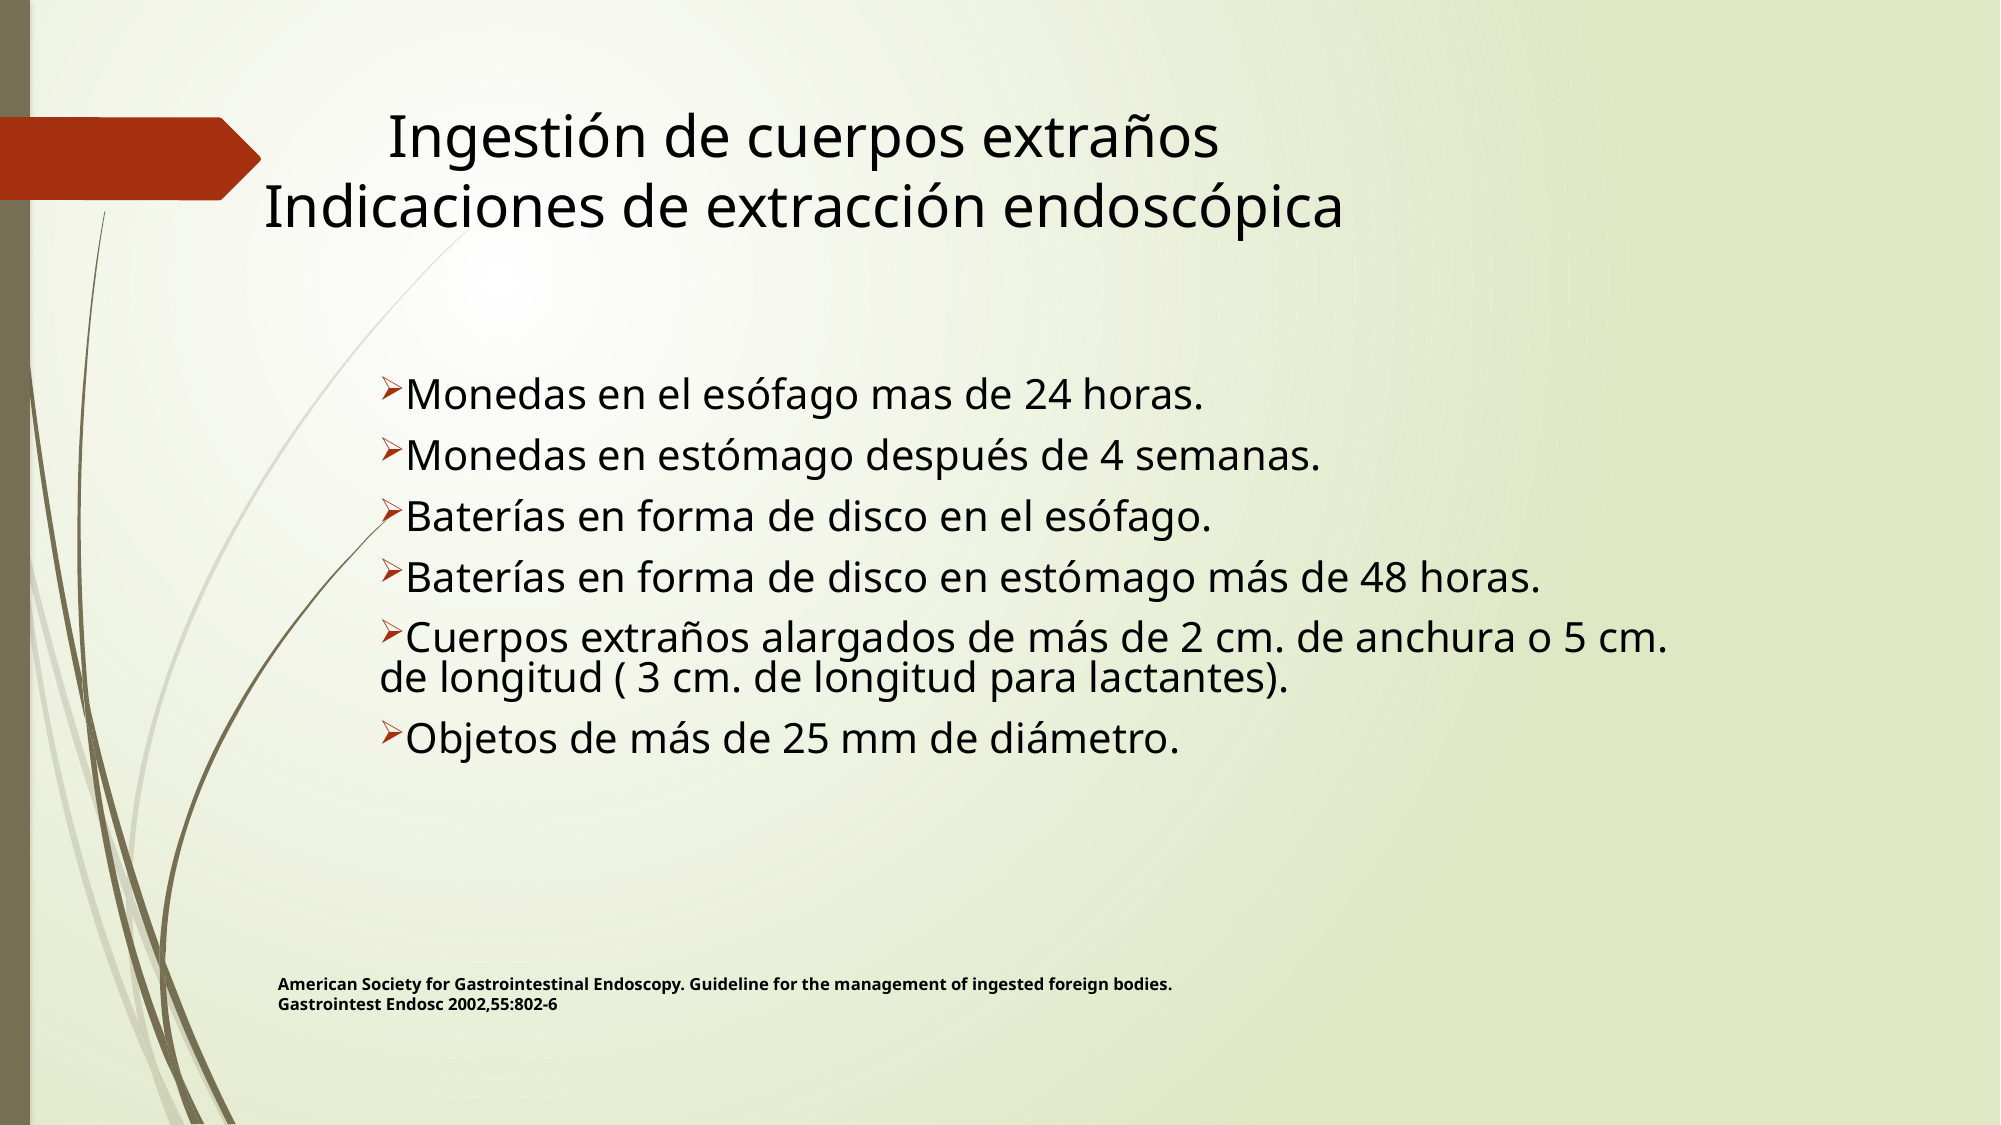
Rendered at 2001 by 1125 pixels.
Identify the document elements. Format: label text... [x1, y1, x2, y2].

text_box Monedas en el esófago mas de 24 horas. Monedas en estómago después de 4 semanas. Baterías en forma de disco en el esófago. Baterías en forma de disco en estómago más de 48 horas. Cuerpos extraños alargados de más de 2 cm. de anchura o 5 cm. de longitud ( 3 cm. de longitud para lactantes). Objetos de más de 25 mm de diámetro. [364, 370, 1707, 770]
title Ingestión de cuerpos extraños Indicaciones de extracción endoscópica [133, 91, 1476, 264]
text_box American Society for Gastrointestinal Endoscopy. Guideline for the management of ingested foreign bodies. Gastrointest Endosc 2002,55:802-6 [263, 966, 1271, 1021]
